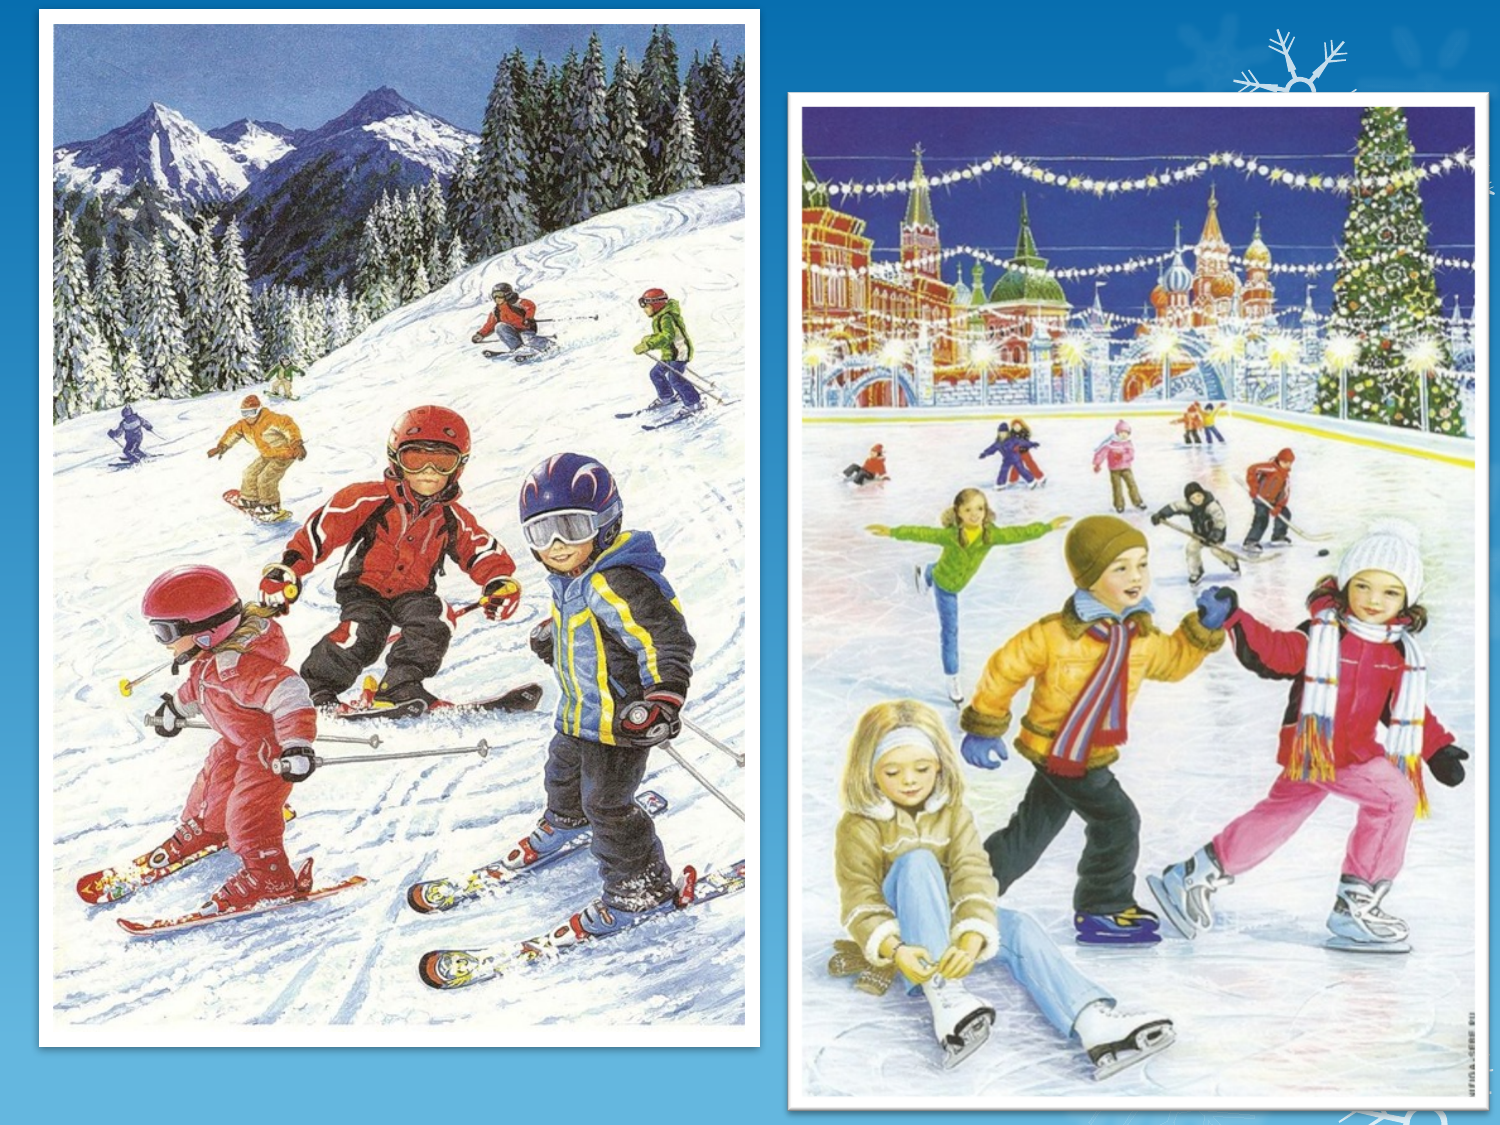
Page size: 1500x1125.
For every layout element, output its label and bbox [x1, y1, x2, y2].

picture [52, 23, 746, 1033]
picture [776, 84, 1500, 1125]
